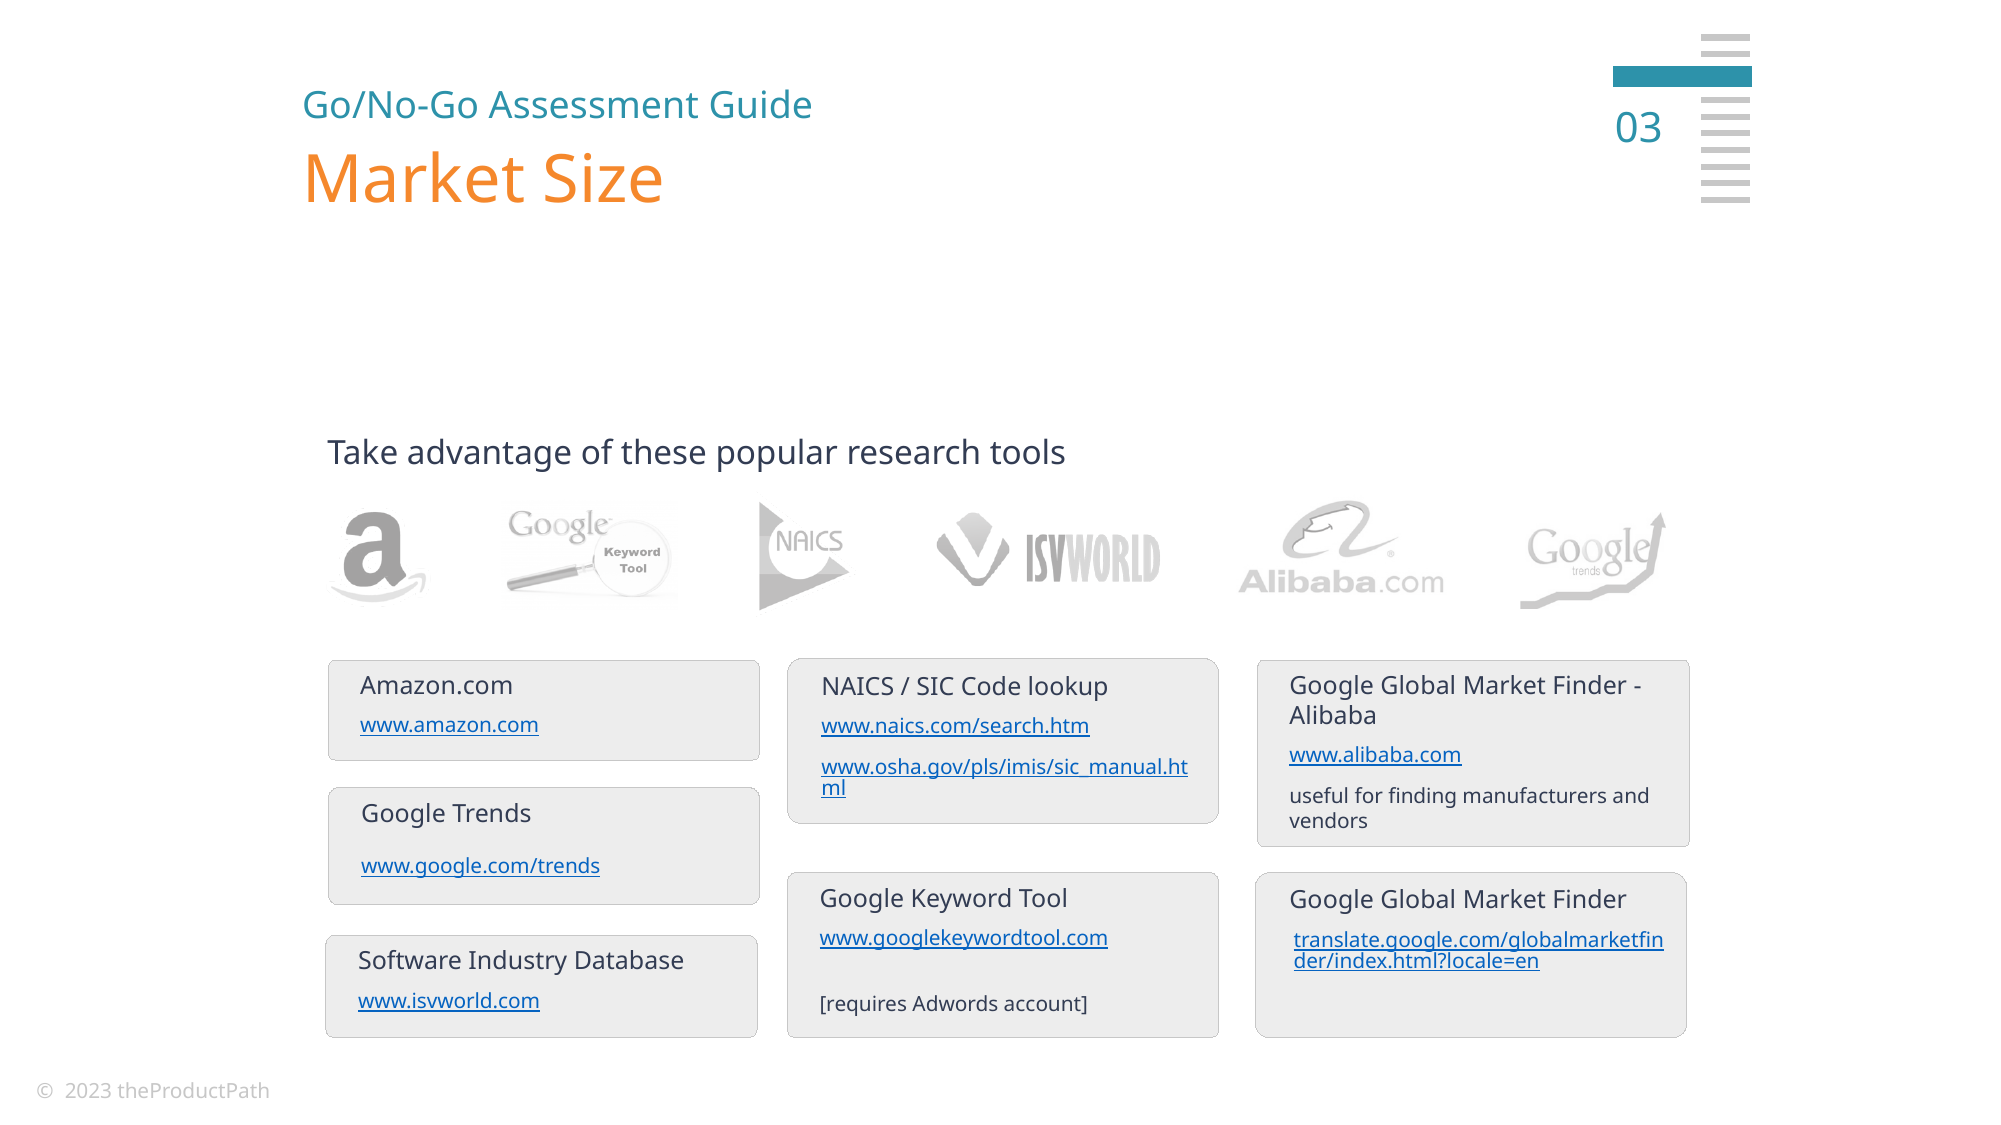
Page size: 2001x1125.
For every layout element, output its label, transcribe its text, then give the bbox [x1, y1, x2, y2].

text_box Google Keyword Tool www.googlekeywordtool.com [requires Adwords account] [787, 872, 1219, 1038]
picture [1520, 512, 1666, 609]
text_box Google Global Market Finder translate.google.com/globalmarketfinder/index.html?locale=en [1255, 872, 1687, 1038]
text_box © 2023 theProductPath [21, 1062, 308, 1119]
picture [927, 510, 1166, 590]
picture [324, 506, 431, 613]
text_box Amazon.com www.amazon.com [328, 660, 760, 761]
picture [753, 490, 858, 617]
text_box NAICS / SIC Code lookup www.naics.com/search.htm www.osha.gov/pls/imis/sic_manual.html [787, 658, 1219, 824]
picture [501, 499, 678, 610]
text_box Go/No-Go Assessment Guide [287, 73, 1277, 125]
text_box Software Industry Database www.isvworld.com [325, 935, 758, 1038]
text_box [1599, 76, 1753, 145]
text_box Google Trends www.google.com/trends [328, 787, 760, 905]
title Market Size [287, 137, 1277, 225]
text_box Google Global Market Finder - Alibaba www.alibaba.com useful for finding manufacturers and vendors [1257, 660, 1690, 847]
text_box Take advantage of these popular research tools [312, 424, 1713, 500]
picture [1235, 484, 1450, 625]
